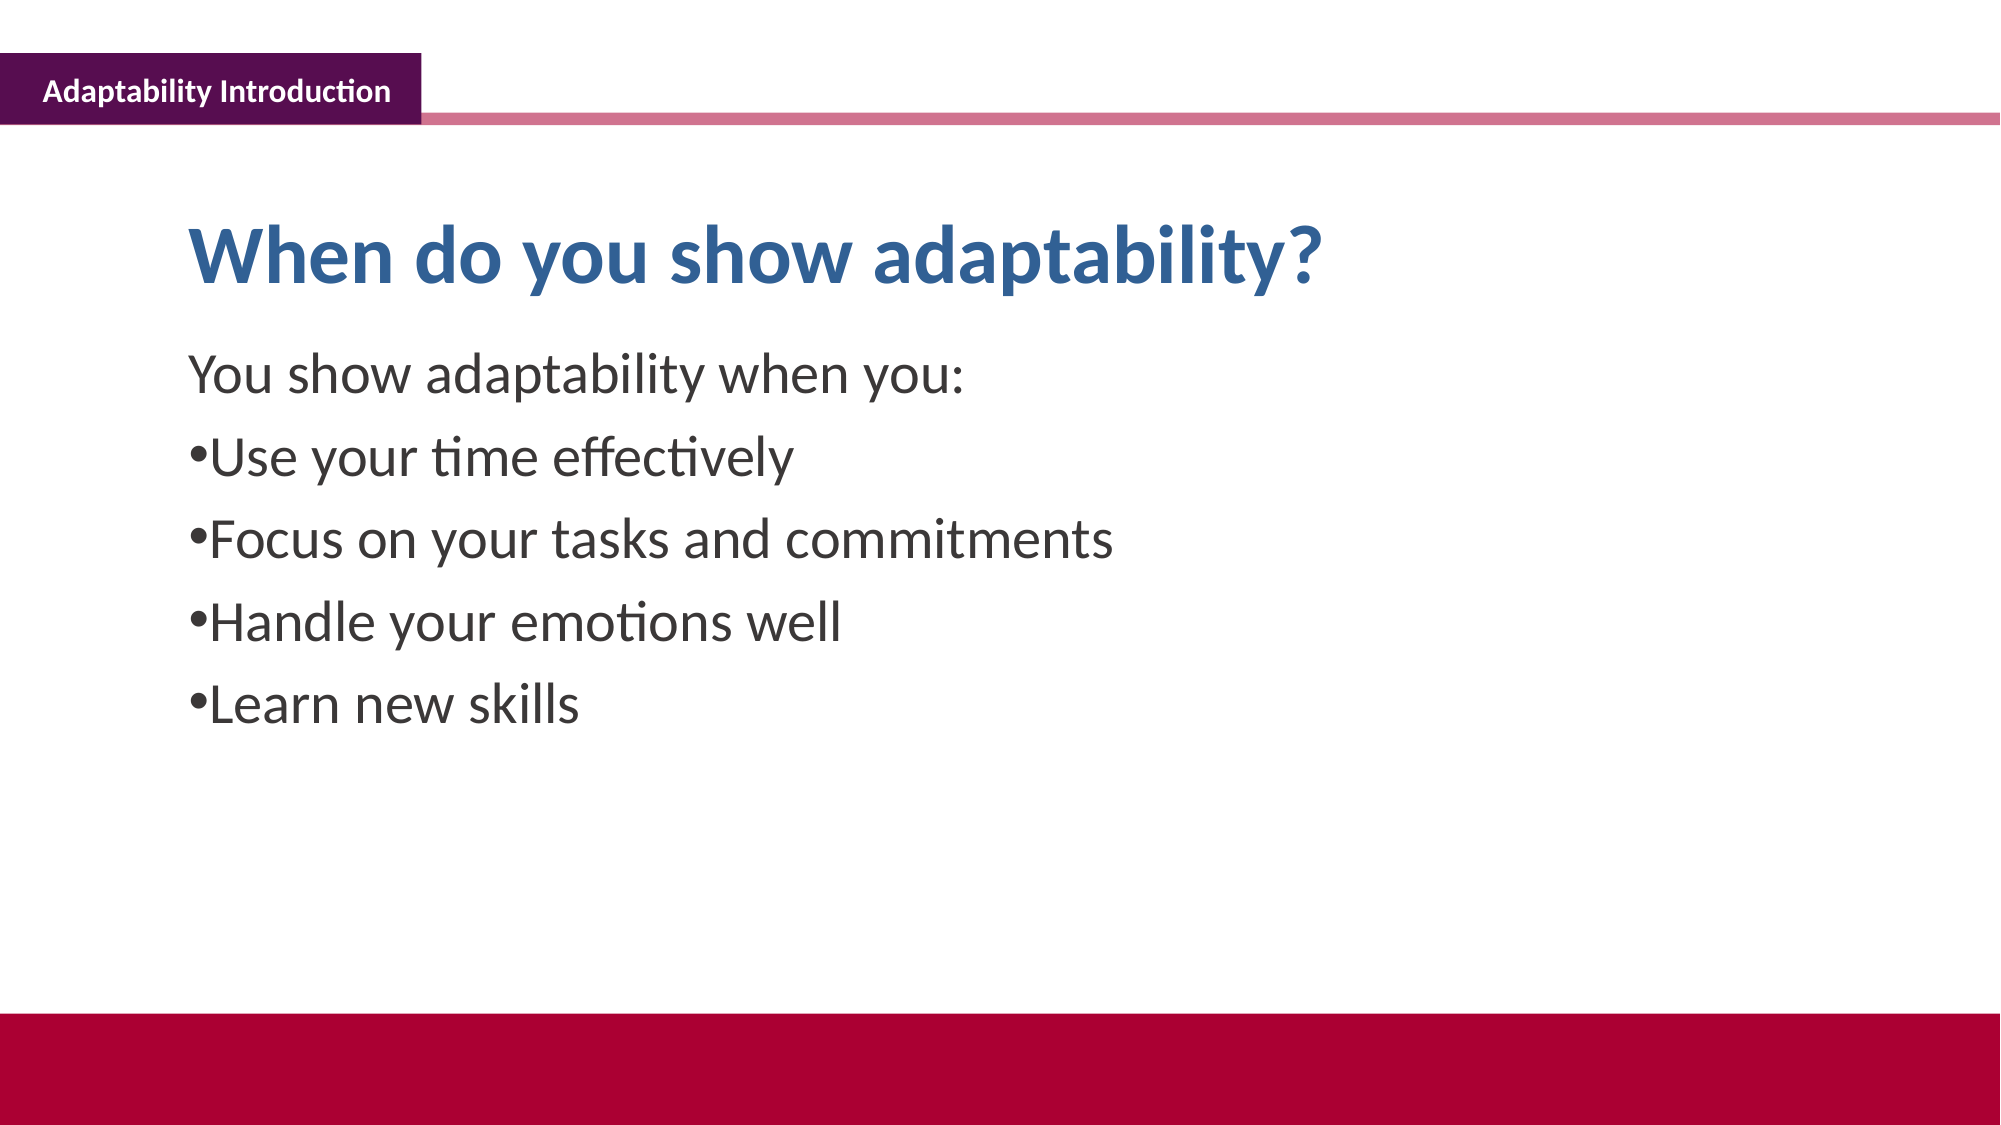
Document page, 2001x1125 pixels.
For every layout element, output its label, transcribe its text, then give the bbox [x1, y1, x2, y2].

text_box Adaptability Introduction [0, 119, 423, 126]
text_box When do you show adaptability? You show adaptability when you: Use your time effectively Focus on your tasks and commitments Handle your emotions well Learn new skills [173, 193, 1875, 856]
text_box Adaptability Introduction [0, 52, 423, 118]
text_box [0, 1013, 2000, 1125]
